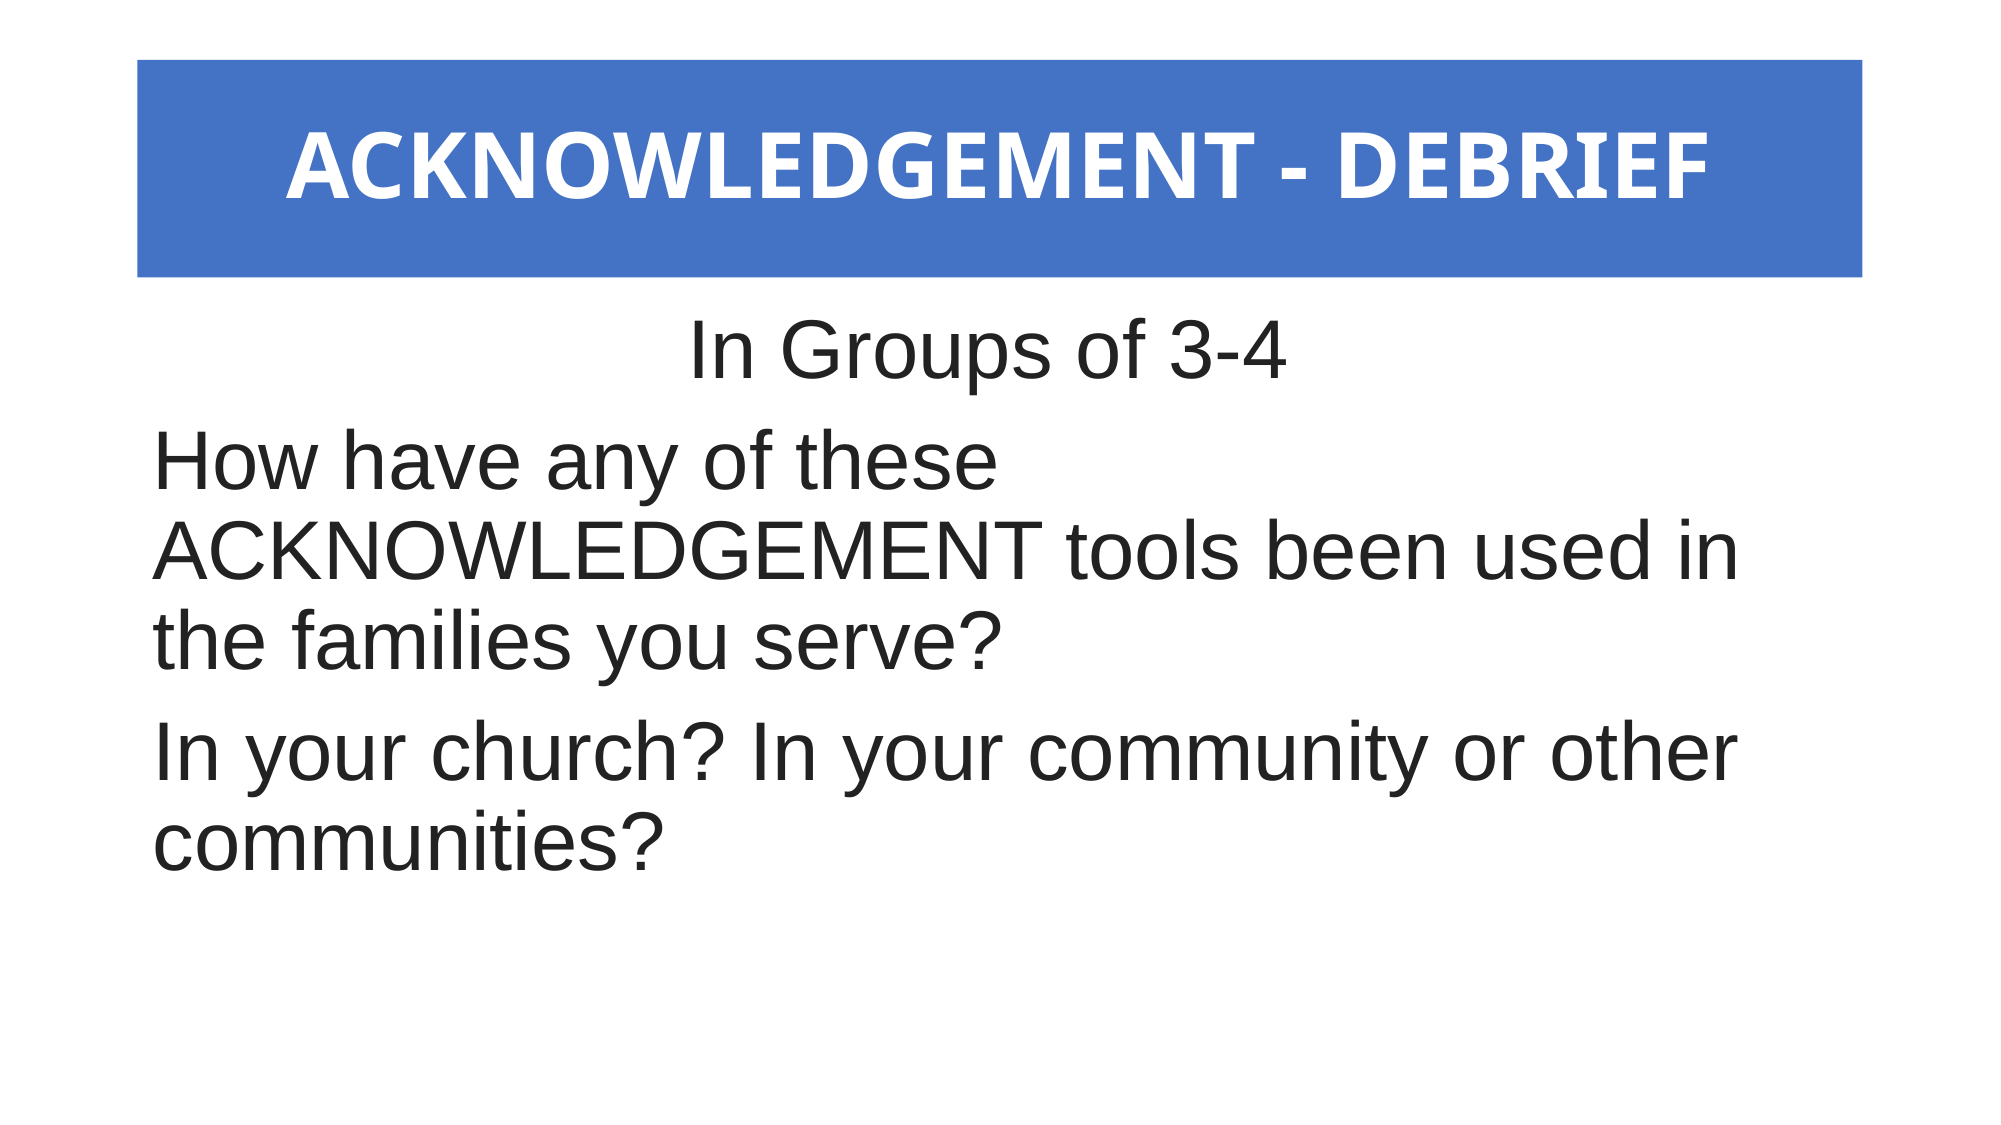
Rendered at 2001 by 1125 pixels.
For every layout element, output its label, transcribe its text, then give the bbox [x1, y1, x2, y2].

title ACKNOWLEDGEMENT - DEBRIEF [137, 59, 1863, 278]
list In Groups of 3-4 How have any of these ACKNOWLEDGEMENT tools been used in the families you serve? In your church? In your community or other communities? [137, 299, 1863, 1014]
